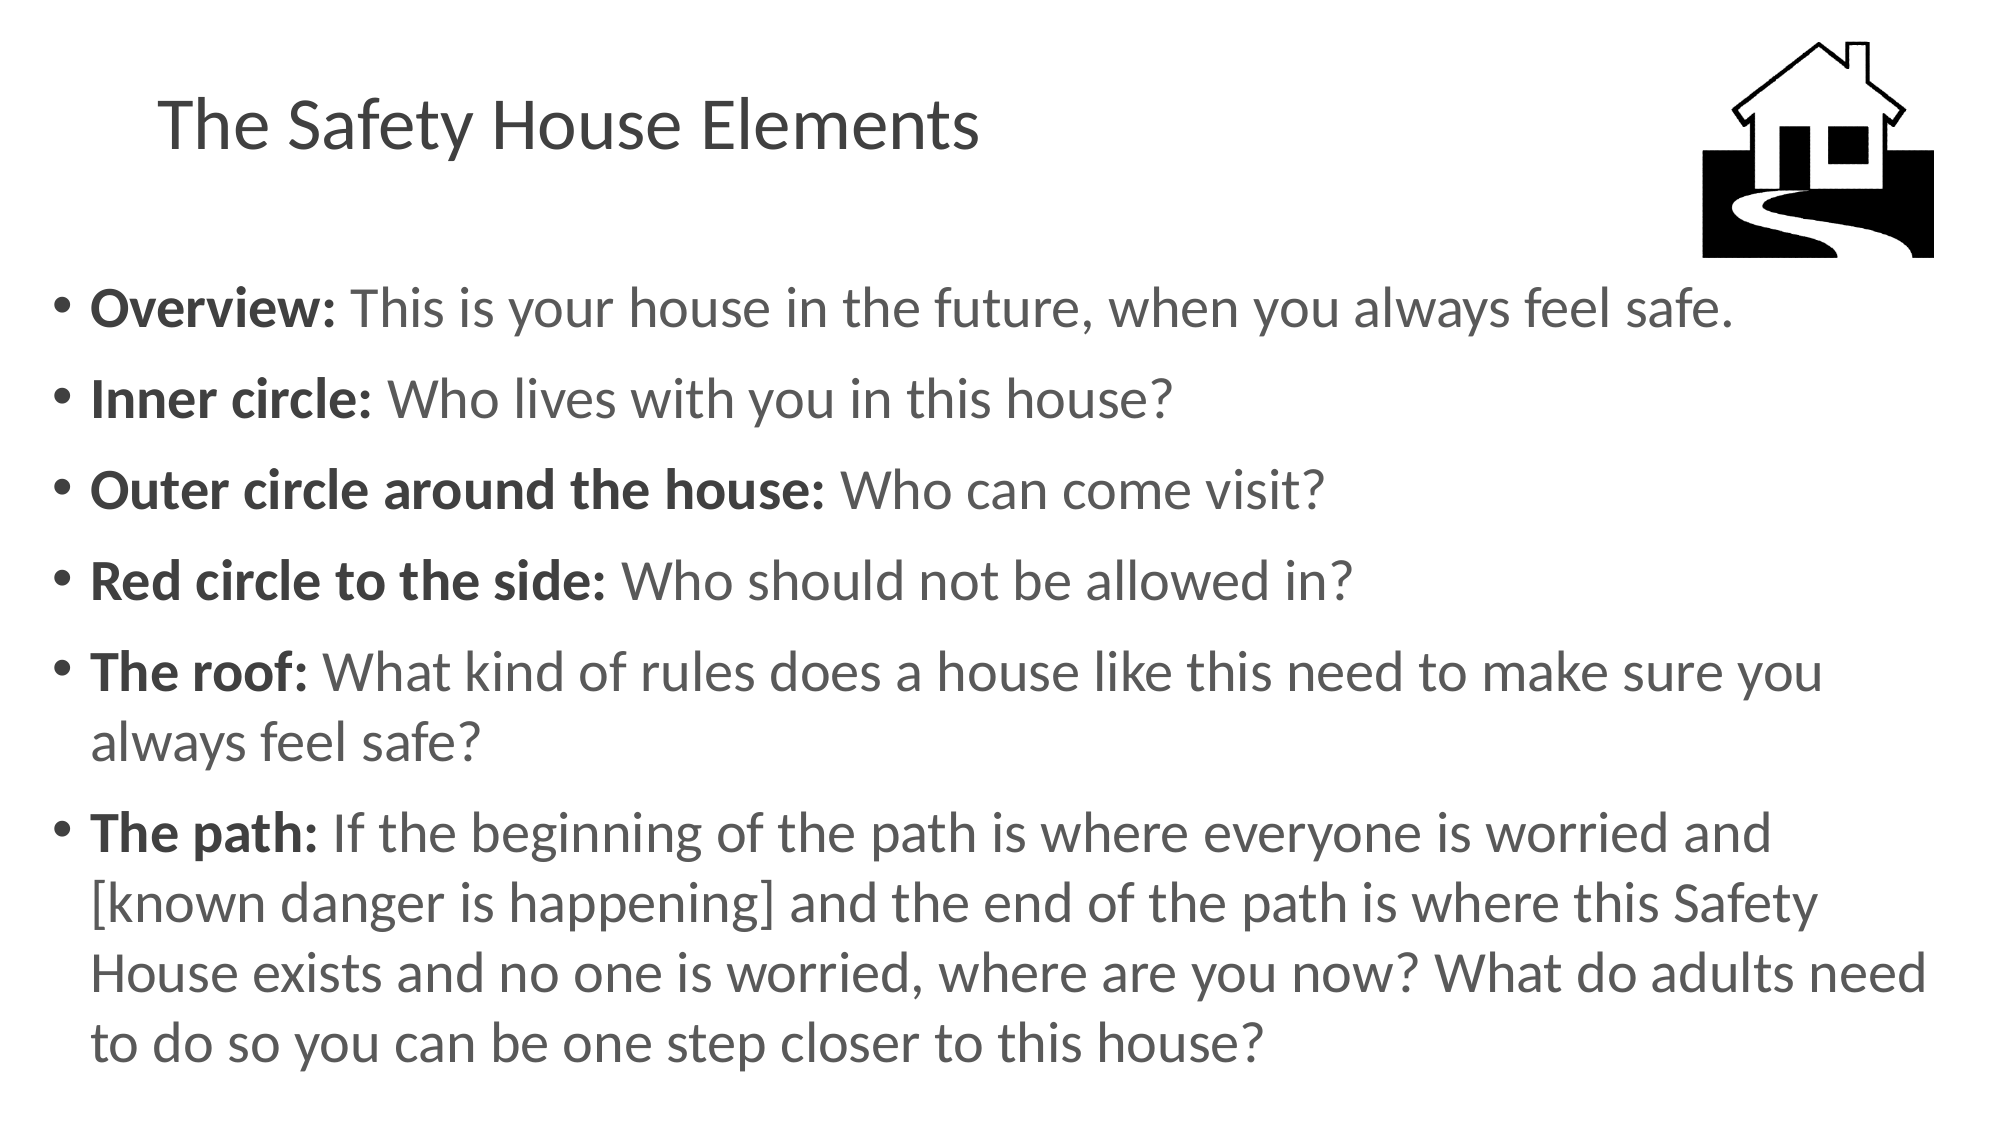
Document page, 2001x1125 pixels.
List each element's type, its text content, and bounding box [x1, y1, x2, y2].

text_box Overview: This is your house in the future, when you always feel safe. Inner circle: Who lives with you in this house? Outer circle around the house: Who can come visit? Red circle to the side: Who should not be allowed in? The roof: What kind of rules does a house like this need to make sure you always feel safe? The path: If the beginning of the path is where everyone is worried and [known danger is happening] and the end of the path is where this Safety House exists and no one is worried, where are you now? What do adults need to do so you can be one step closer to this house? [37, 262, 1972, 1088]
picture [1702, 40, 1934, 258]
title The Safety House Elements [142, 16, 1867, 235]
